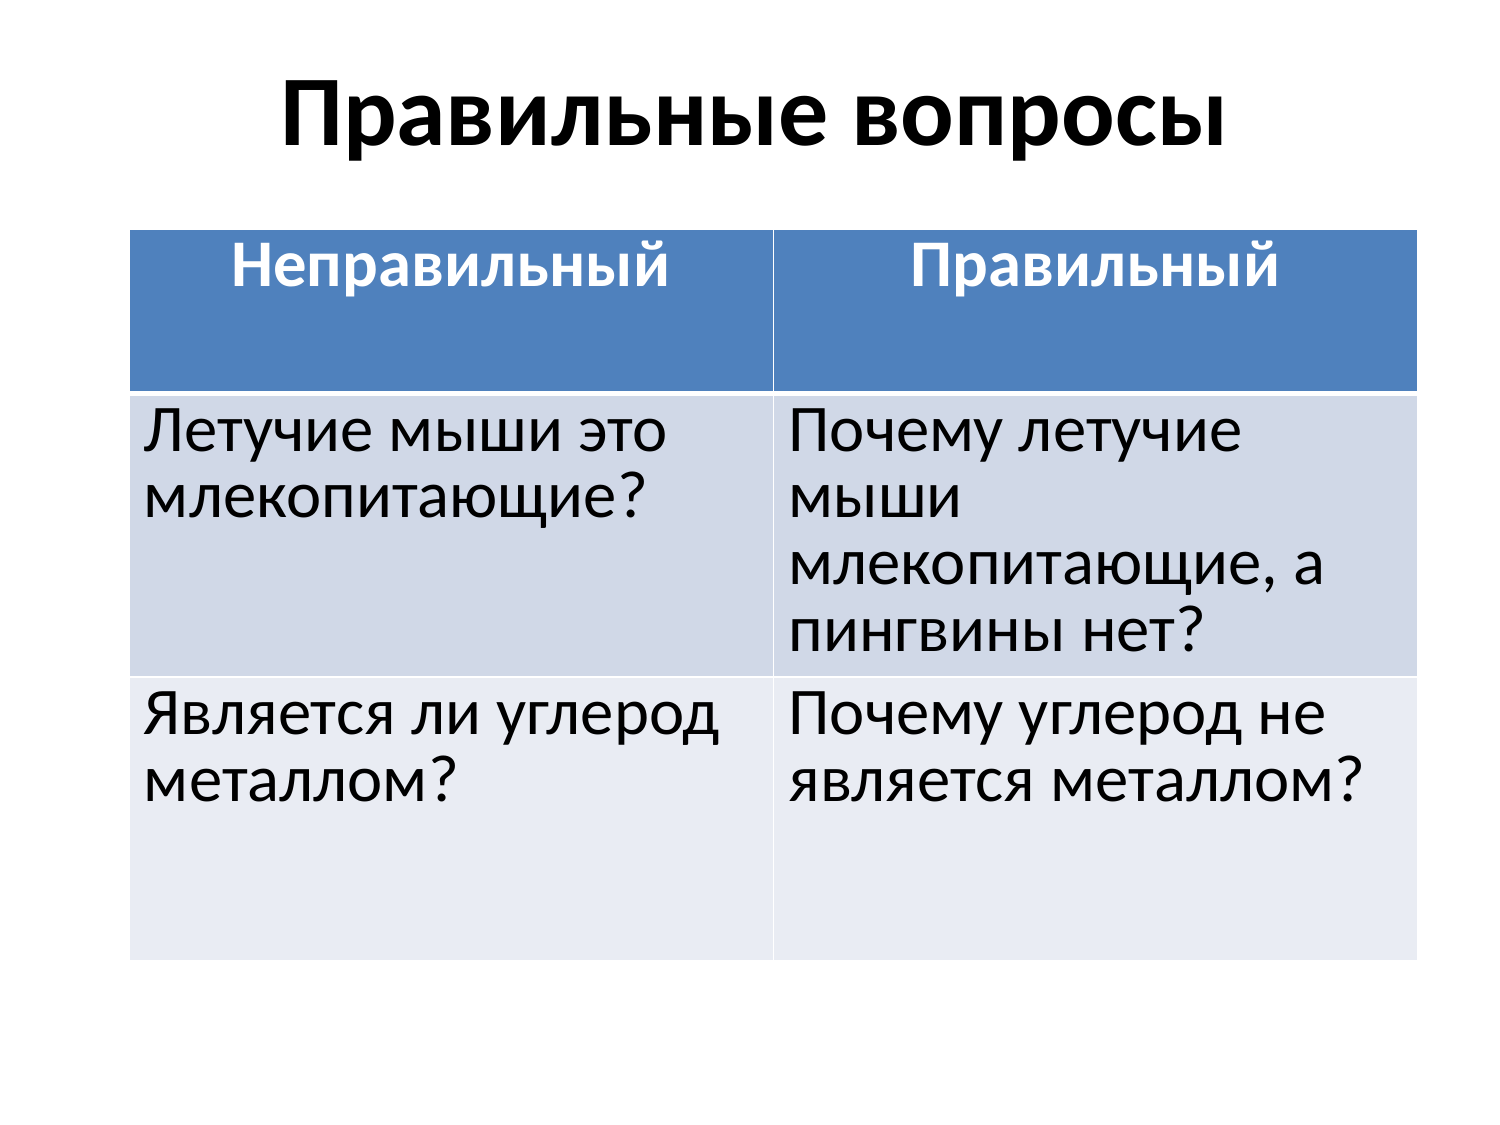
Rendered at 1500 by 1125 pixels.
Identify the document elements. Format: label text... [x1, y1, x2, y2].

subtitle [70, 140, 1430, 985]
table_cell Почему летучие мыши млекопитающие, а пингвины нет? [774, 396, 1417, 676]
table_header Неправильный [130, 230, 773, 391]
table_cell Является ли углерод металлом? [130, 678, 773, 960]
table_header Правильный [774, 230, 1417, 391]
title Правильные вопросы [117, 93, 1393, 118]
table_cell Почему углерод не является металлом? [774, 678, 1417, 960]
table_cell Летучие мыши это млекопитающие? [130, 396, 773, 676]
